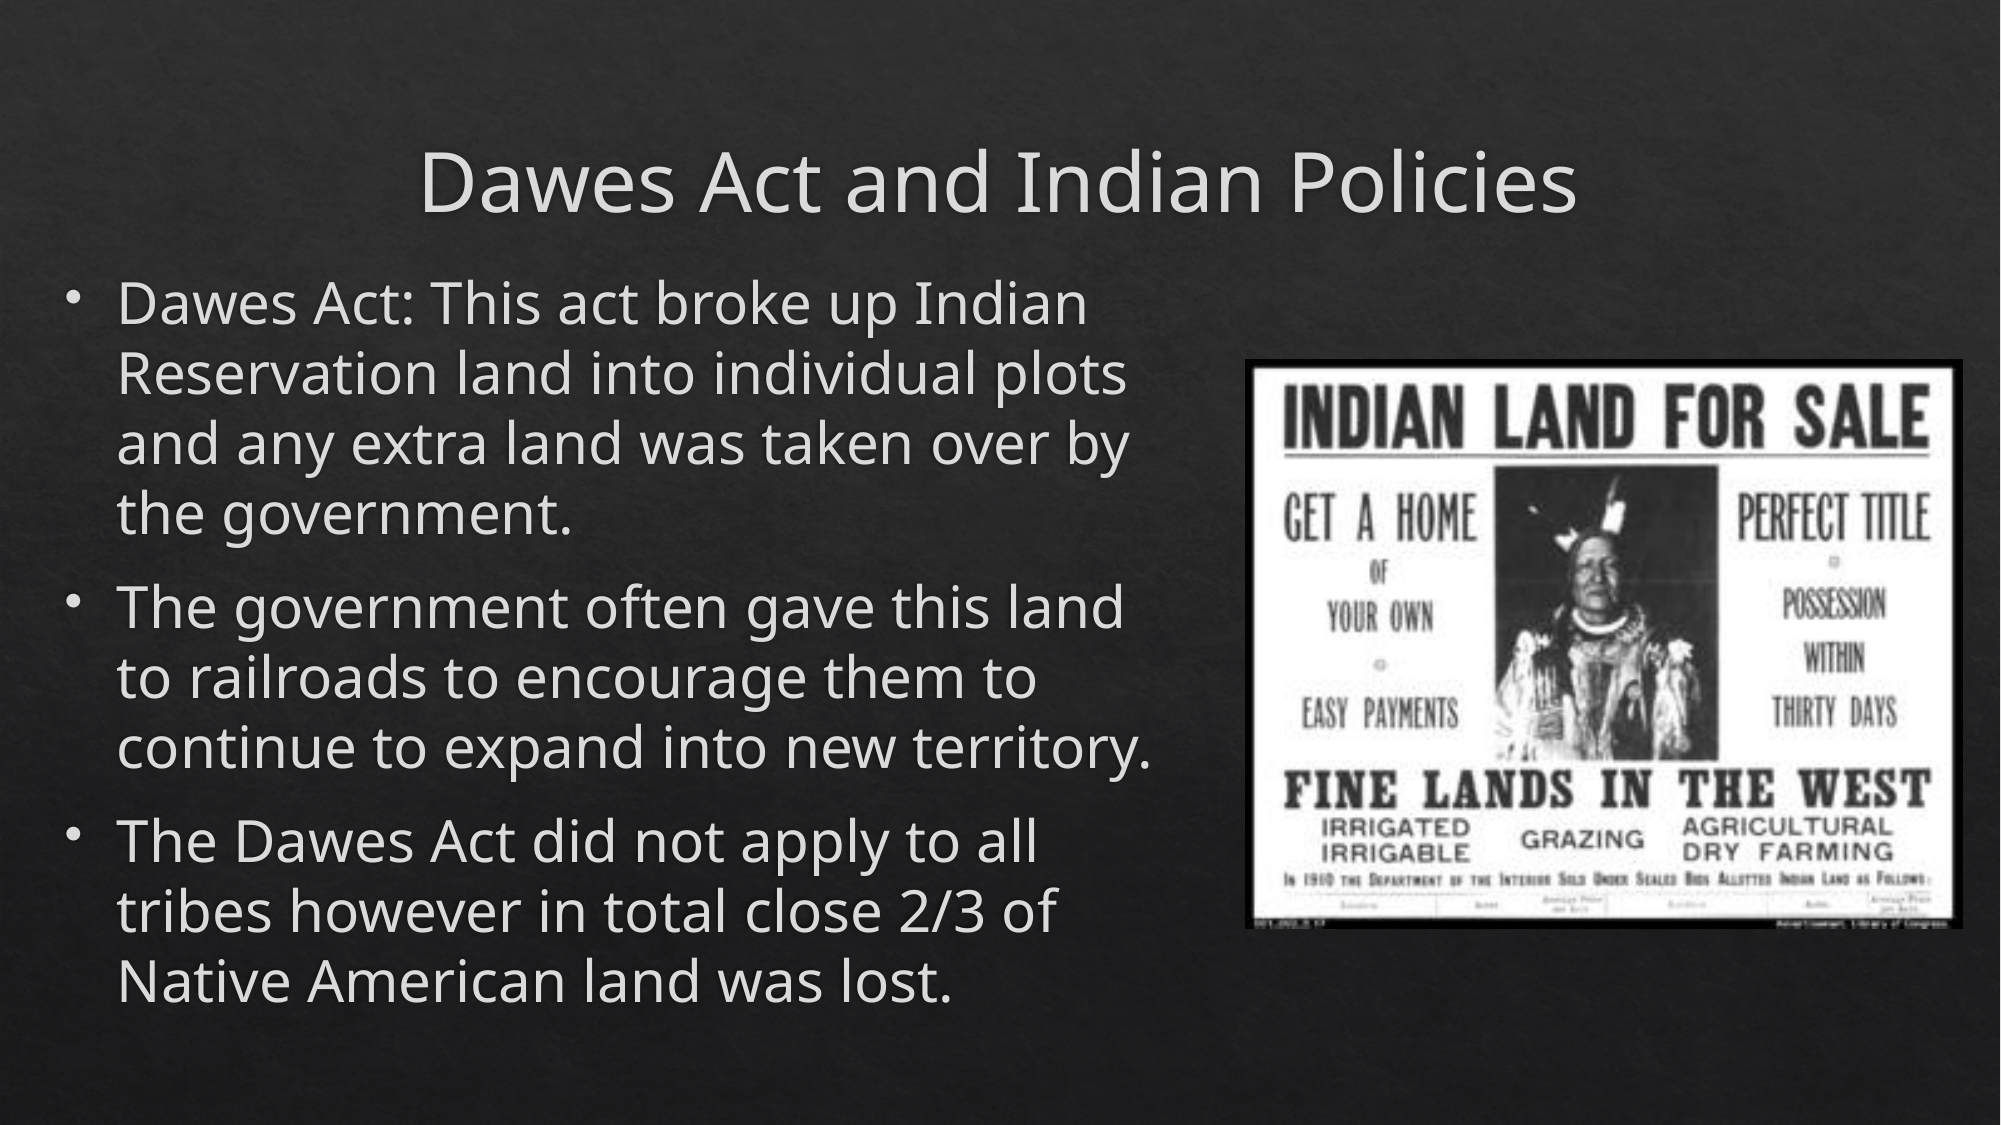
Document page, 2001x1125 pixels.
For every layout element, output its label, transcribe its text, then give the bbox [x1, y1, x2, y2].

title Dawes Act and Indian Policies [149, 99, 1849, 260]
picture [1245, 358, 1963, 929]
list Dawes Act: This act broke up Indian Reservation land into individual plots and any extra land was taken over by the government. The government often gave this land to railroads to encourage them to continue to expand into new territory. The Dawes Act did not apply to all tribes however in total close 2/3 of Native American land was lost. [45, 259, 1209, 1078]
